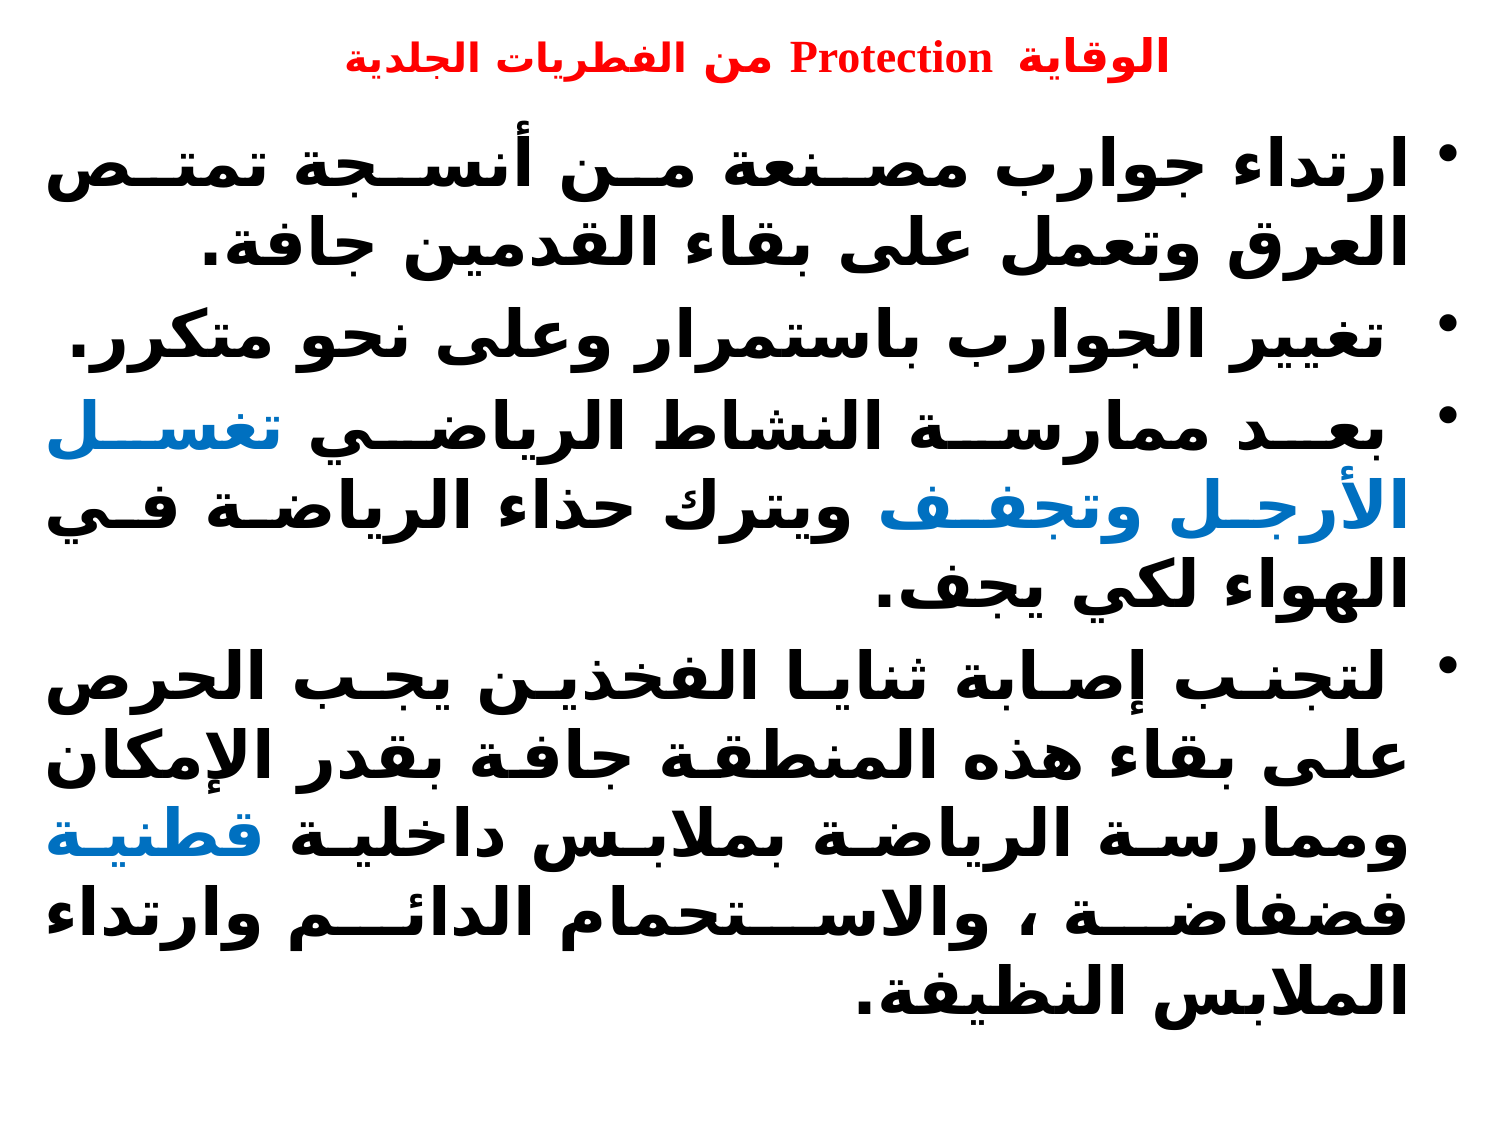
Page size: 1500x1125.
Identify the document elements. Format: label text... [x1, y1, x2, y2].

list ارتداء جوارب مصنعة من أنسجة تمتص العرق وتعمل على بقاء القدمين جافة. تغيير الجوارب باستمرار وعلى نحو متكرر. بعد ممارسة النشاط الرياضي تغسل الأرجل وتجفف ويترك حذاء الرياضة في الهواء لكي يجف. لتجنب إصابة ثنايا الفخذين يجب الحرص على بقاء هذه المنطقة جافة بقدر الإمكان وممارسة الرياضة بملابس داخلية قطنية فضفاضة ، والاستحمام الدائم وارتداء الملابس النظيفة. [29, 113, 1471, 1094]
title الوقاية Protection من الفطريات الجلدية [75, 19, 1425, 90]
